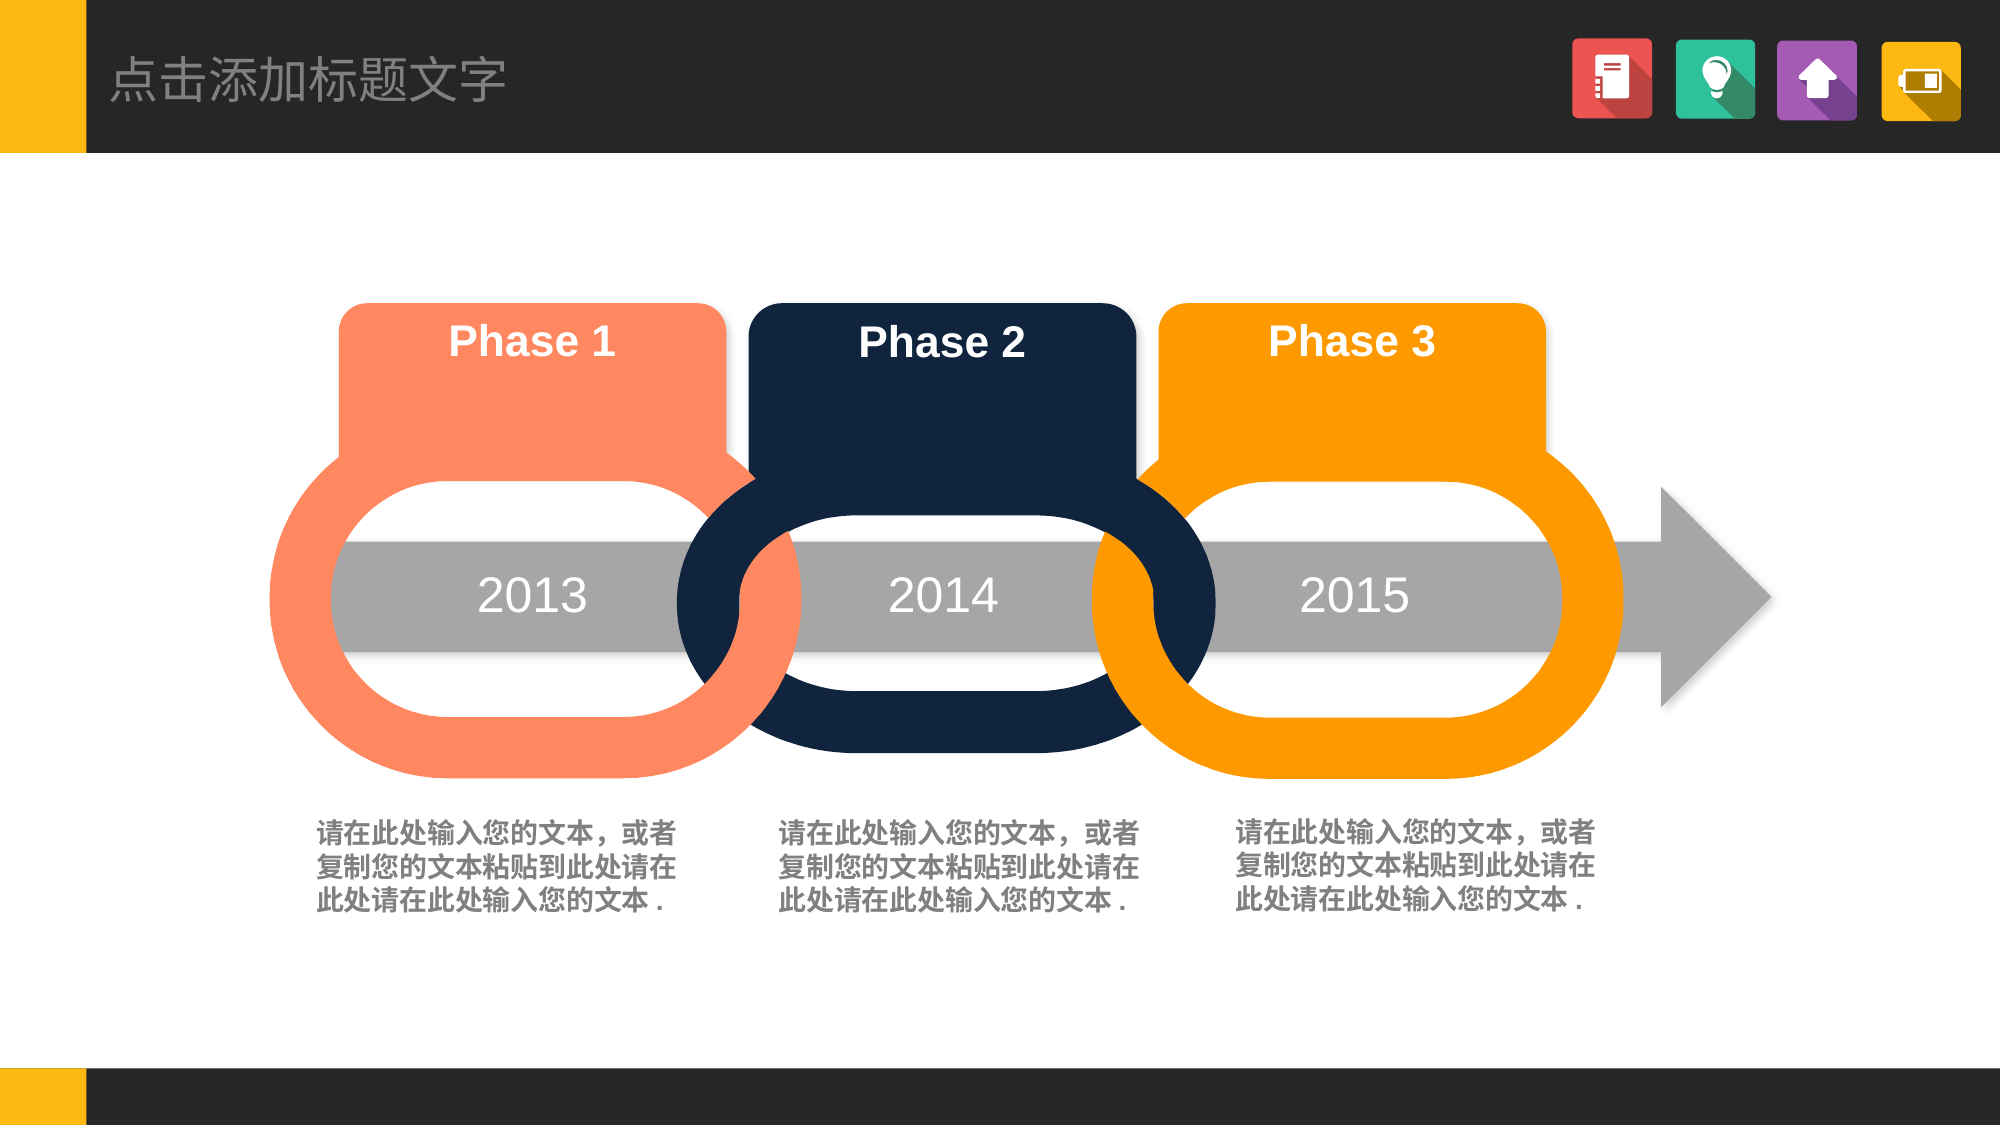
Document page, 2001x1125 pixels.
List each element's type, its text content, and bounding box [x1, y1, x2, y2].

text_box 请在此处输入您的文本，或者复制您的文本粘贴到此处请在此处请在此处输入您的文本. [763, 808, 1168, 924]
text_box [338, 302, 1547, 418]
text_box 点击添加标题文字 [93, 40, 524, 116]
text_box 请在此处输入您的文本，或者复制您的文本粘贴到此处请在此处请在此处输入您的文本. [1220, 807, 1625, 923]
text_box 请在此处输入您的文本，或者复制您的文本粘贴到此处请在此处请在此处输入您的文本. [301, 808, 706, 924]
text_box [269, 419, 1772, 780]
